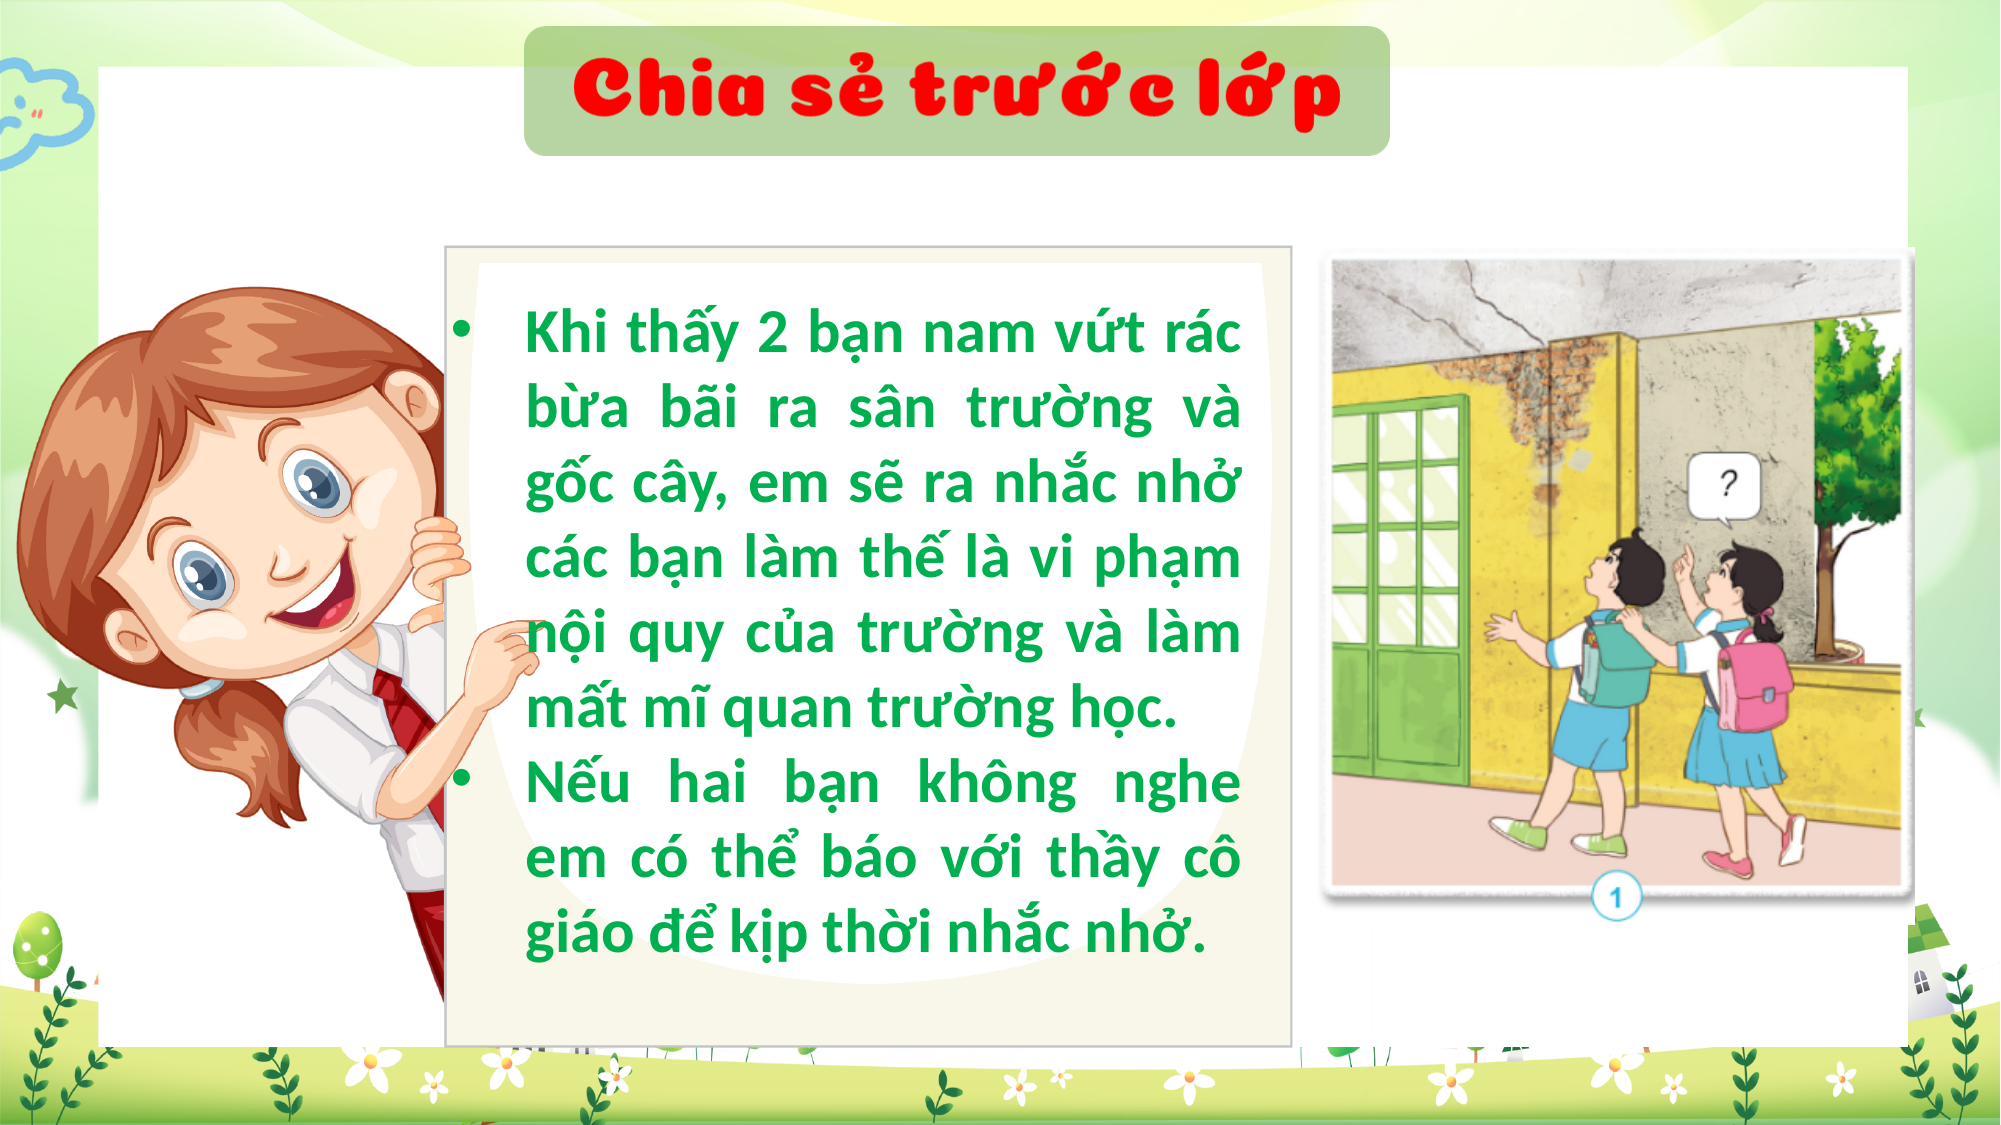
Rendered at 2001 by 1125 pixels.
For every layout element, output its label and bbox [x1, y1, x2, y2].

picture [16, 245, 1915, 1110]
picture [519, 15, 1394, 192]
text_box [0, 0, 2000, 1125]
